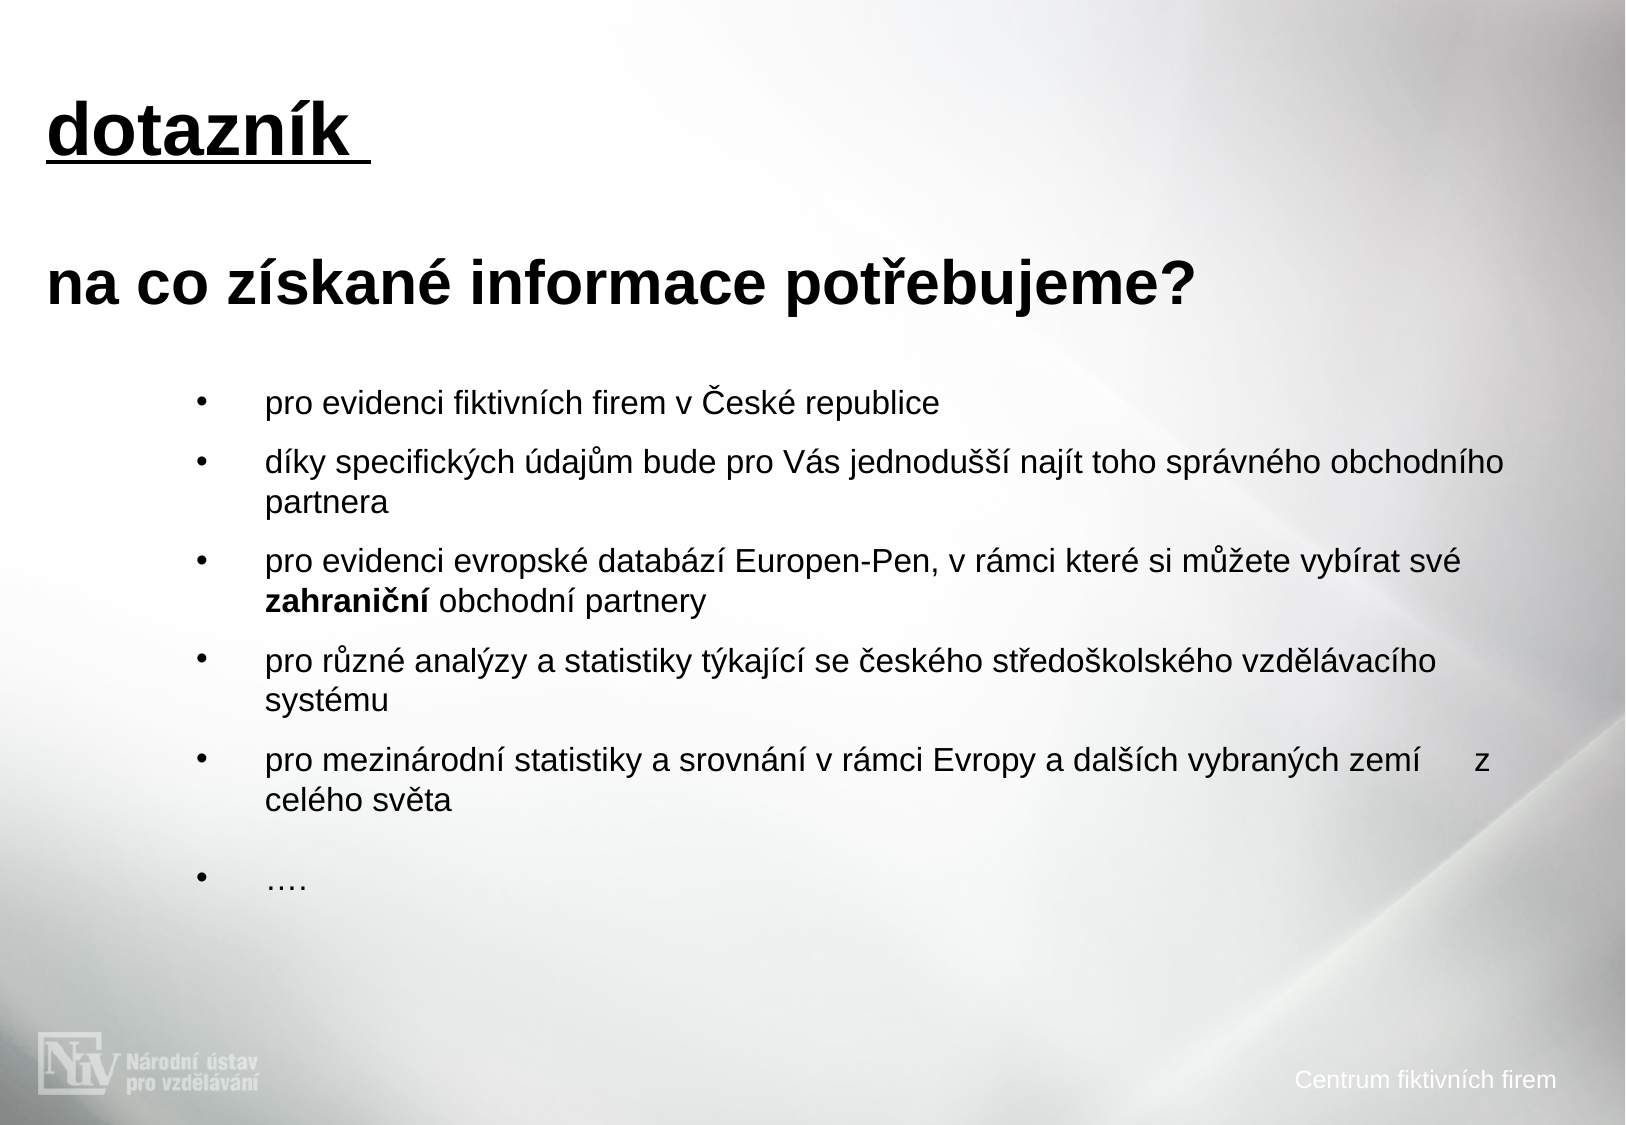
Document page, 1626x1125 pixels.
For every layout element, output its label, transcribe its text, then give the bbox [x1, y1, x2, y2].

title Centrum fiktivních firem [505, 1058, 1579, 1100]
picture [0, 0, 1626, 1125]
list dotazník na co získané informace potřebujeme? pro evidenci fiktivních firem v České republice díky specifických údajům bude pro Vás jednodušší najít toho správného obchodního partnera pro evidenci evropské databází Europen-Pen, v rámci které si můžete vybírat své zahraniční obchodní partnery pro různé analýzy a statistiky týkající se českého středoškolského vzdělávacího systému pro mezinárodní statistiky a srovnání v rámci Evropy a dalších vybraných zemí z celého světa …. [32, 73, 1569, 1019]
